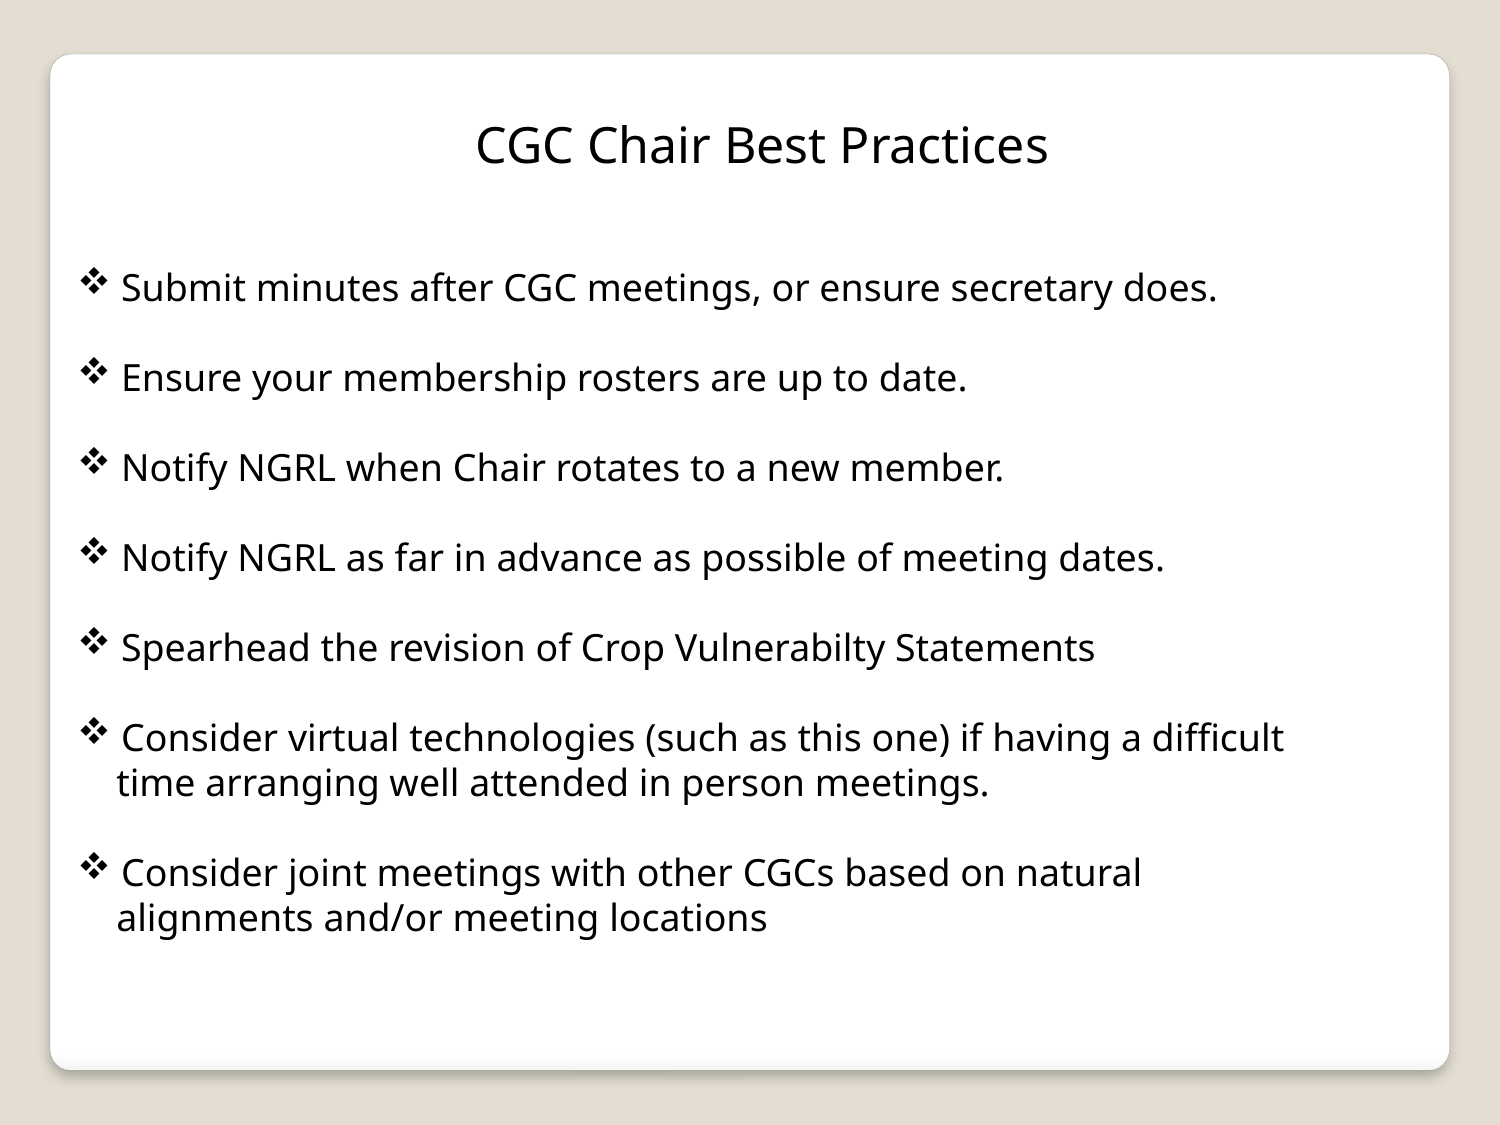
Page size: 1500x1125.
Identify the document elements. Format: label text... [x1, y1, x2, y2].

text_box CGC Chair Best Practices Submit minutes after CGC meetings, or ensure secretary does. Ensure your membership rosters are up to date. Notify NGRL when Chair rotates to a new member. Notify NGRL as far in advance as possible of meeting dates. Spearhead the revision of Crop Vulnerabilty Statements Consider virtual technologies (such as this one) if having a difficult time arranging well attended in person meetings. Consider joint meetings with other CGCs based on natural alignments and/or meeting locations [62, 106, 1463, 947]
